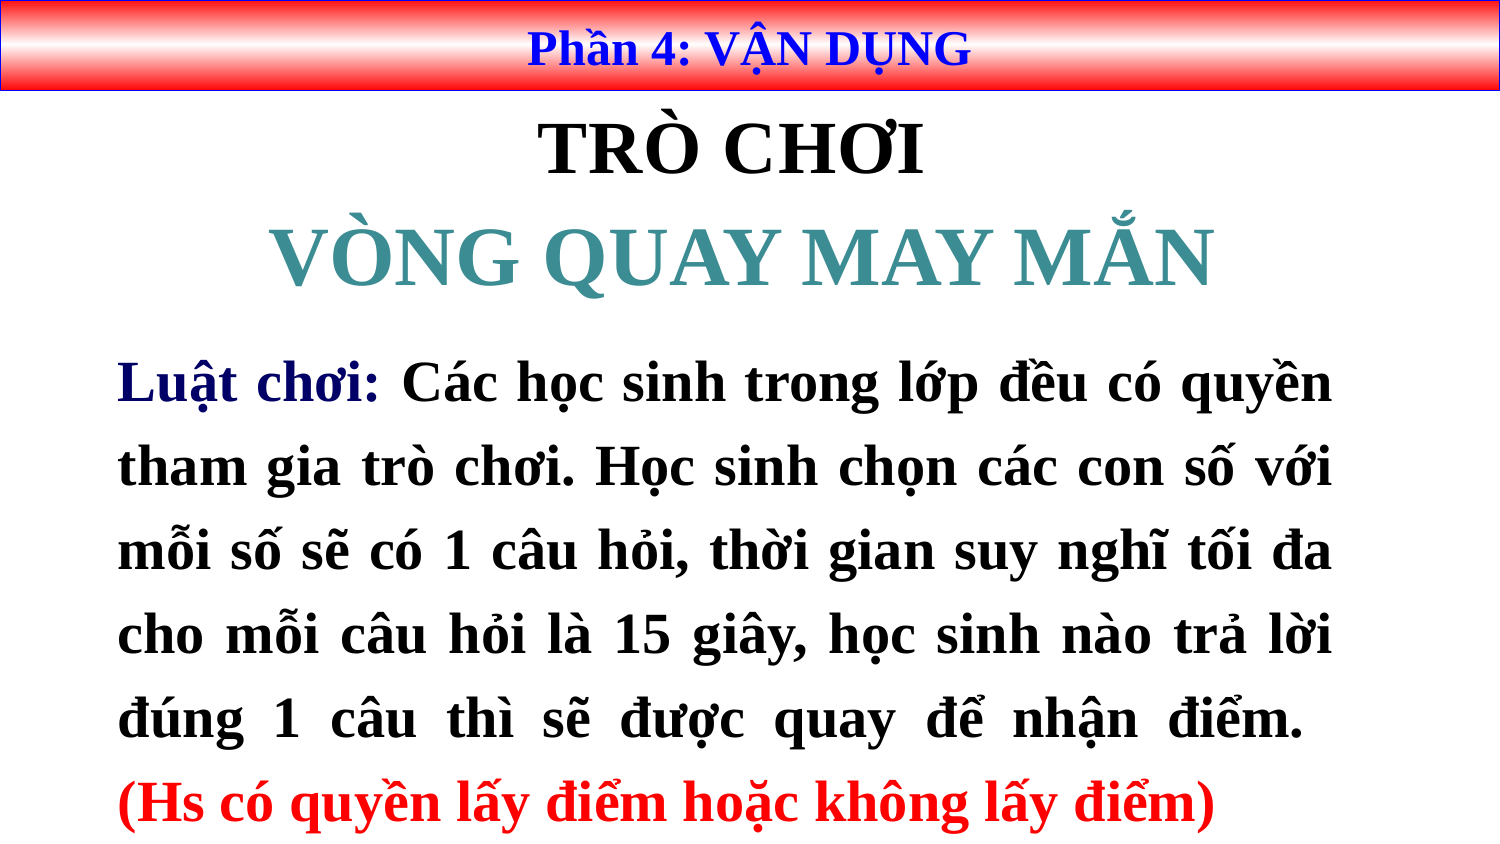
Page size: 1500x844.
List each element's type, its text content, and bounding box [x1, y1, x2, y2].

text_box Luật chơi: Các học sinh trong lớp đều có quyền tham gia trò chơi. Học sinh chọn các con số với mỗi số sẽ có 1 câu hỏi, thời gian suy nghĩ tối đa cho mỗi câu hỏi là 15 giây, học sinh nào trả lời đúng 1 câu thì sẽ được quay để nhận điểm. (Hs có quyền lấy điểm hoặc không lấy điểm) [103, 321, 1349, 772]
text_box VÒNG QUAY MAY MẮN [257, 195, 1228, 309]
text_box TRÒ CHƠI [492, 91, 972, 196]
text_box Phần 4: VẬN DỤNG [0, 0, 1500, 91]
